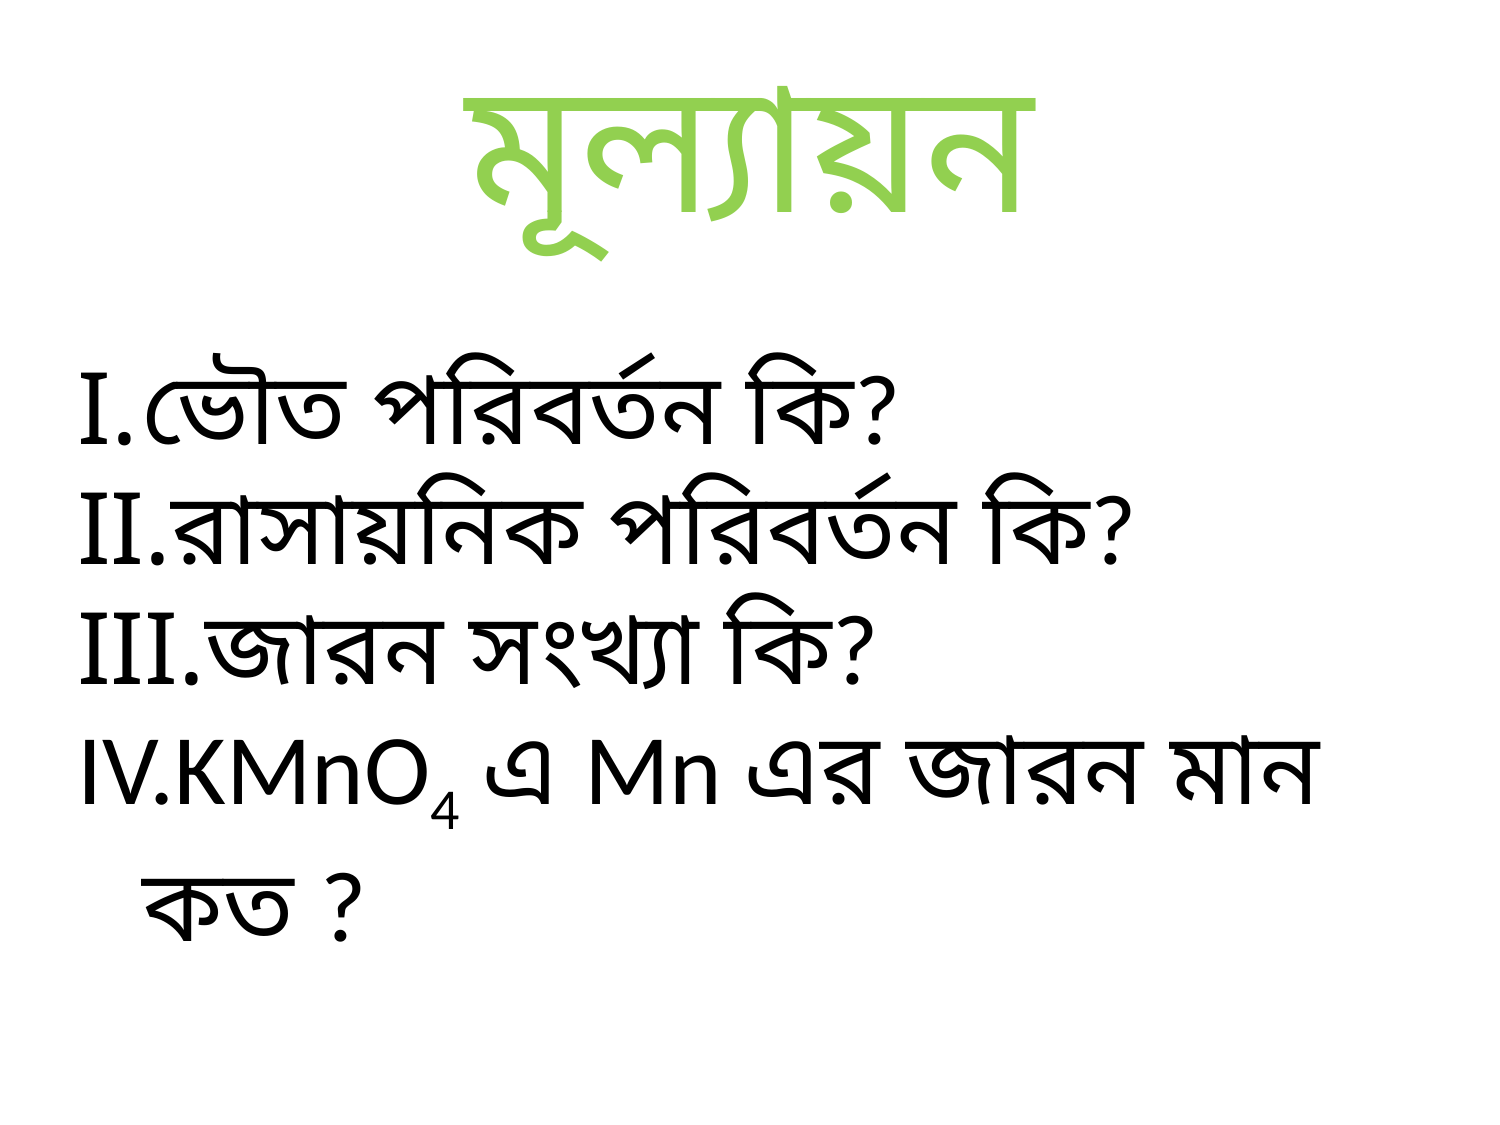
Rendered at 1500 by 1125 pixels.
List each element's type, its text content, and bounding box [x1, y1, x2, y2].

text_box ভৌত পরিবর্তন কি? রাসায়নিক পরিবর্তন কি? জারন সংখ্যা কি? KMnO4 এ Mn এর জারন মান কত ? [62, 337, 1388, 969]
title মূল্যায়ন [75, 45, 1425, 233]
